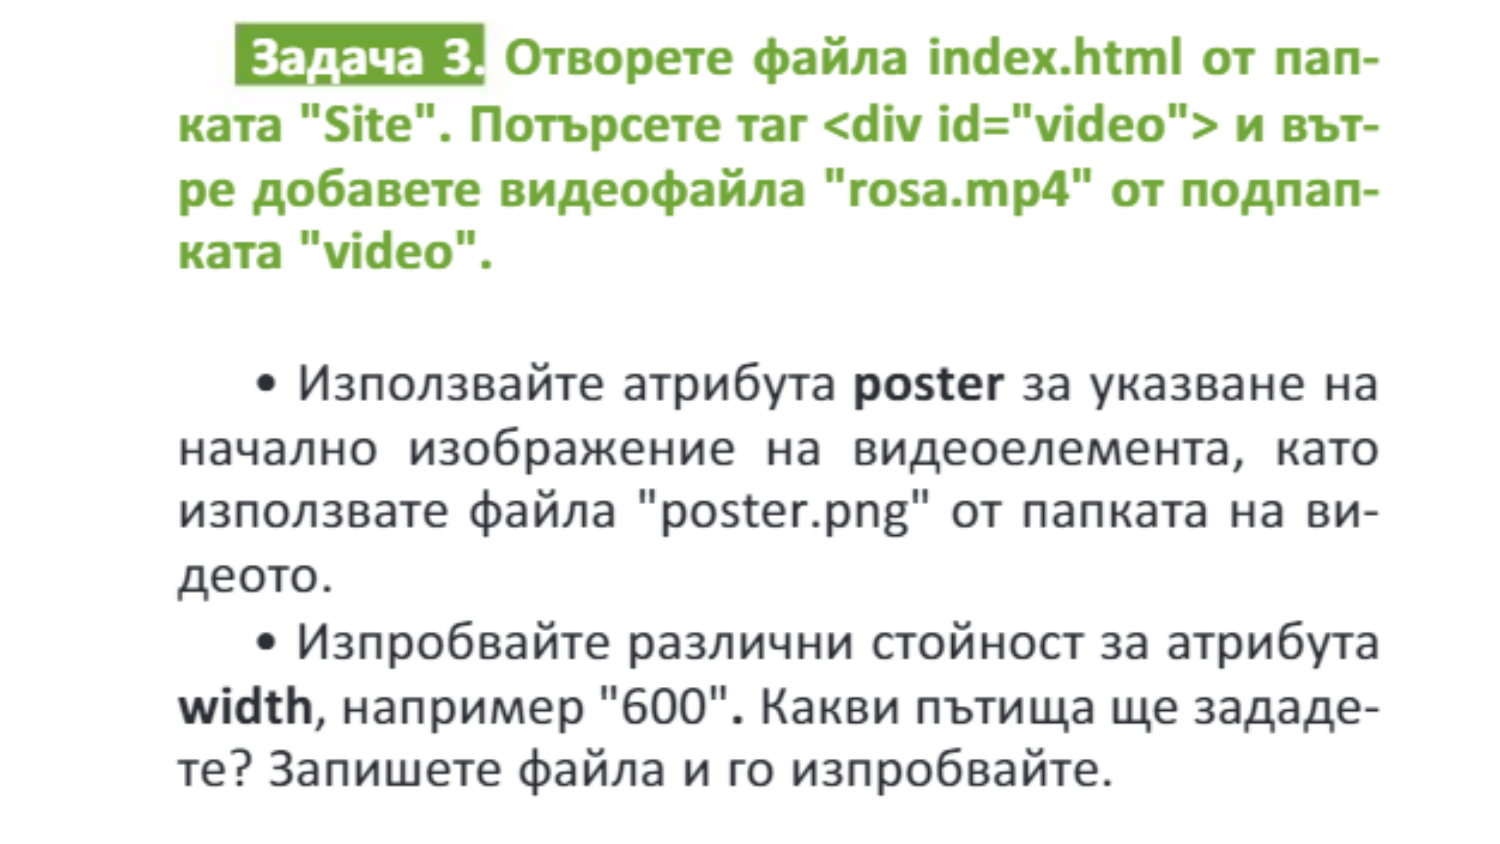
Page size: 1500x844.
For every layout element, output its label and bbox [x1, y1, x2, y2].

picture [159, 19, 1389, 814]
